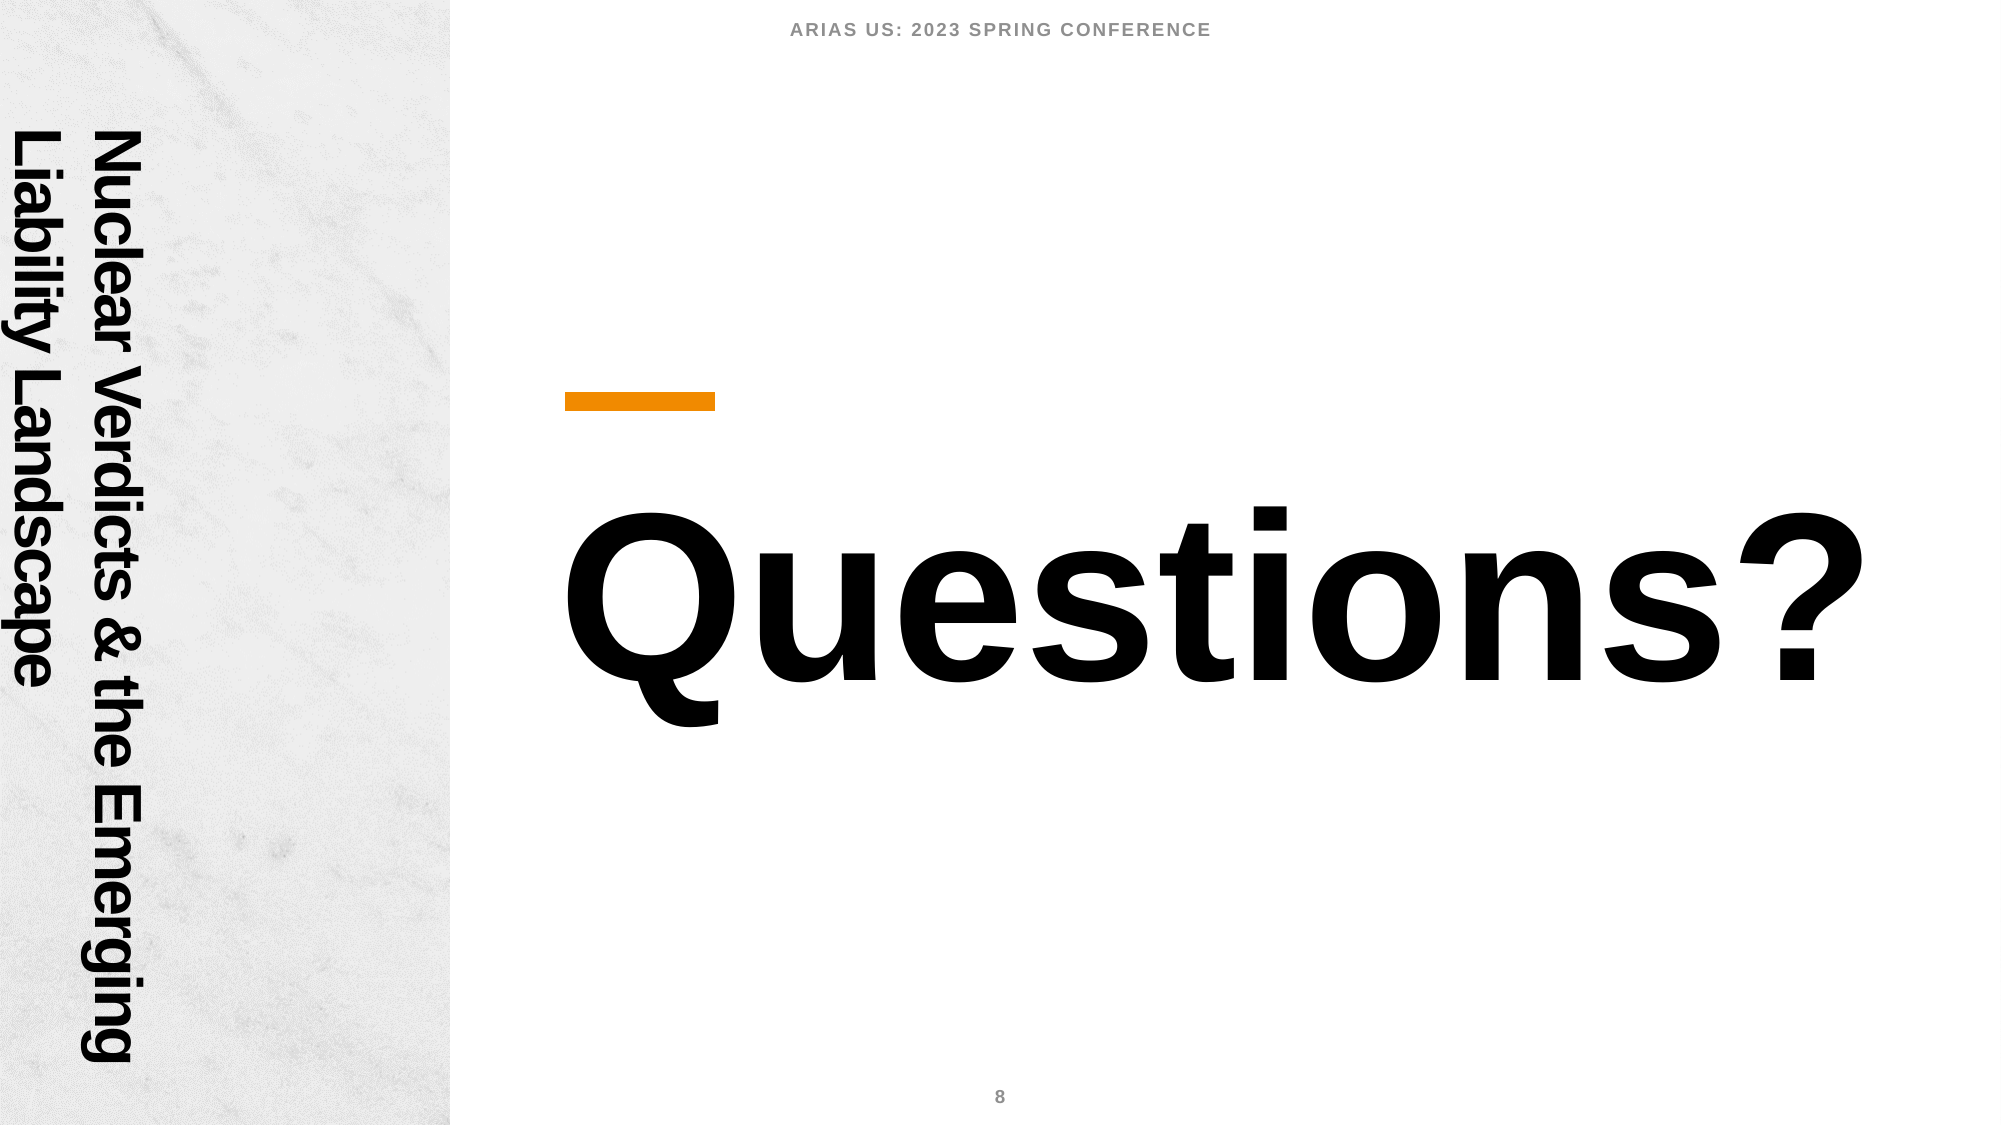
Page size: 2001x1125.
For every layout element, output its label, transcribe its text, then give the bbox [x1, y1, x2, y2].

text_box Questions? [544, 433, 1892, 736]
title Nuclear Verdicts & the Emerging Liability Landscape [0, 57, 225, 1068]
picture [225, 57, 450, 1068]
slide_number 8 [0, 1068, 2000, 1125]
footer Arias US: 2023 Spring Conference [0, 0, 2000, 57]
